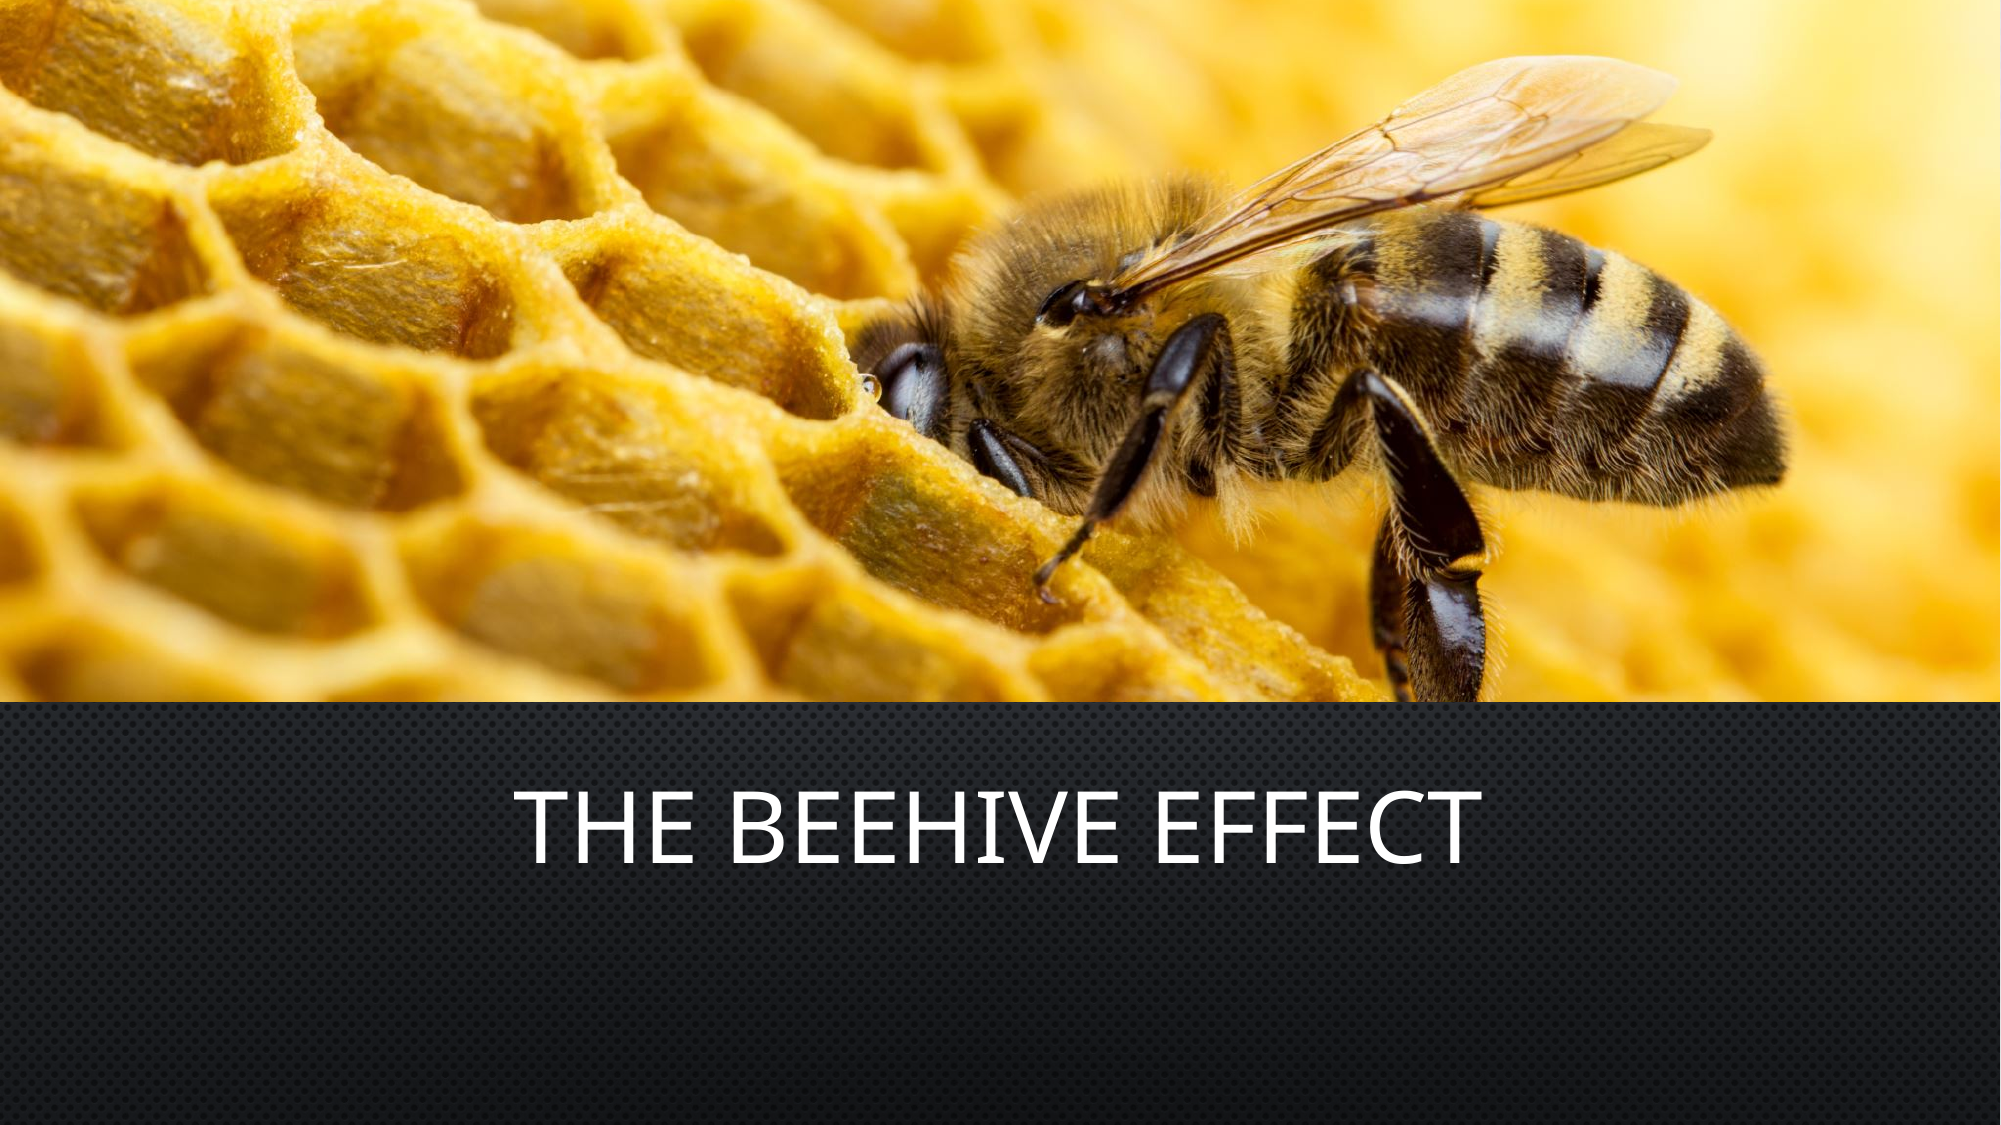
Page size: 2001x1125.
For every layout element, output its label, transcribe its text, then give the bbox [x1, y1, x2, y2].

title THE BEEHIVE EFFECT [287, 715, 1711, 891]
picture [0, 0, 2000, 702]
